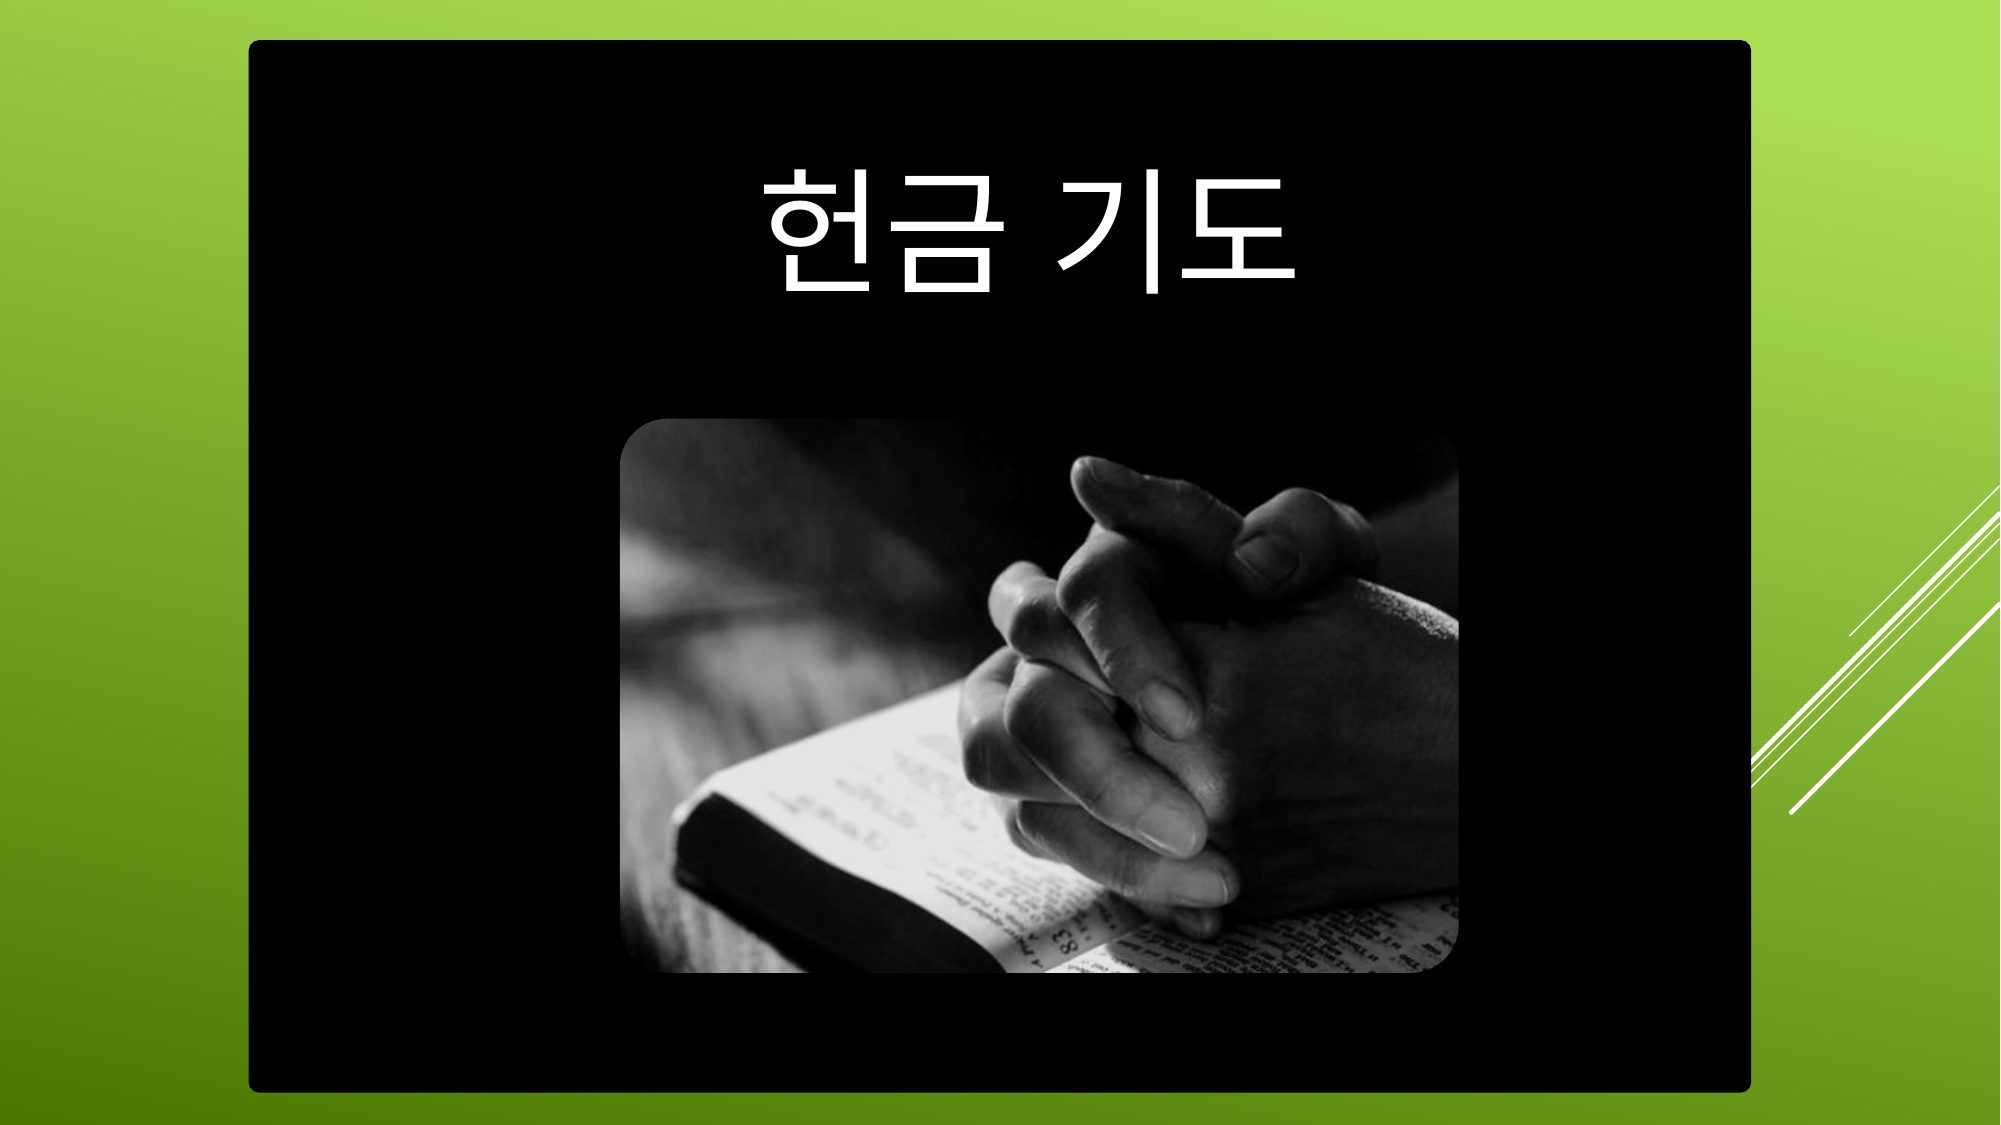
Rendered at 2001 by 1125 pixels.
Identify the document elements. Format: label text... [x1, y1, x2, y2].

picture [619, 418, 1459, 974]
text_box [248, 40, 1752, 1093]
text_box 헌금 기도 [619, 139, 1440, 319]
